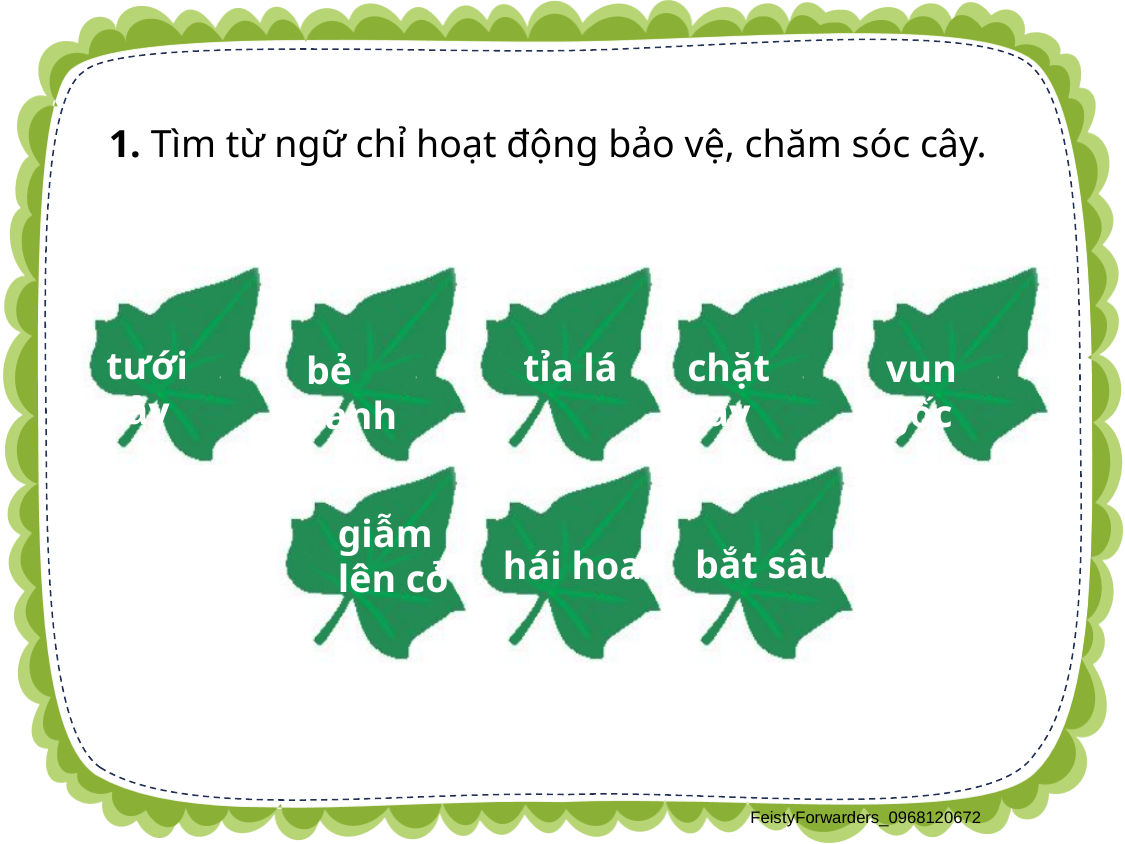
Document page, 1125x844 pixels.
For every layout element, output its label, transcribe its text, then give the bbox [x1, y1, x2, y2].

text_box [471, 265, 662, 462]
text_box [664, 463, 866, 664]
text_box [471, 463, 659, 664]
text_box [664, 265, 858, 465]
text_box 1. Tìm từ ngữ chỉ hoạt động bảo vệ, chăm sóc cây. [94, 90, 1091, 173]
picture [0, 0, 1125, 844]
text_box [277, 265, 469, 463]
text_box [81, 265, 275, 465]
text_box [277, 463, 470, 664]
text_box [860, 265, 1052, 465]
